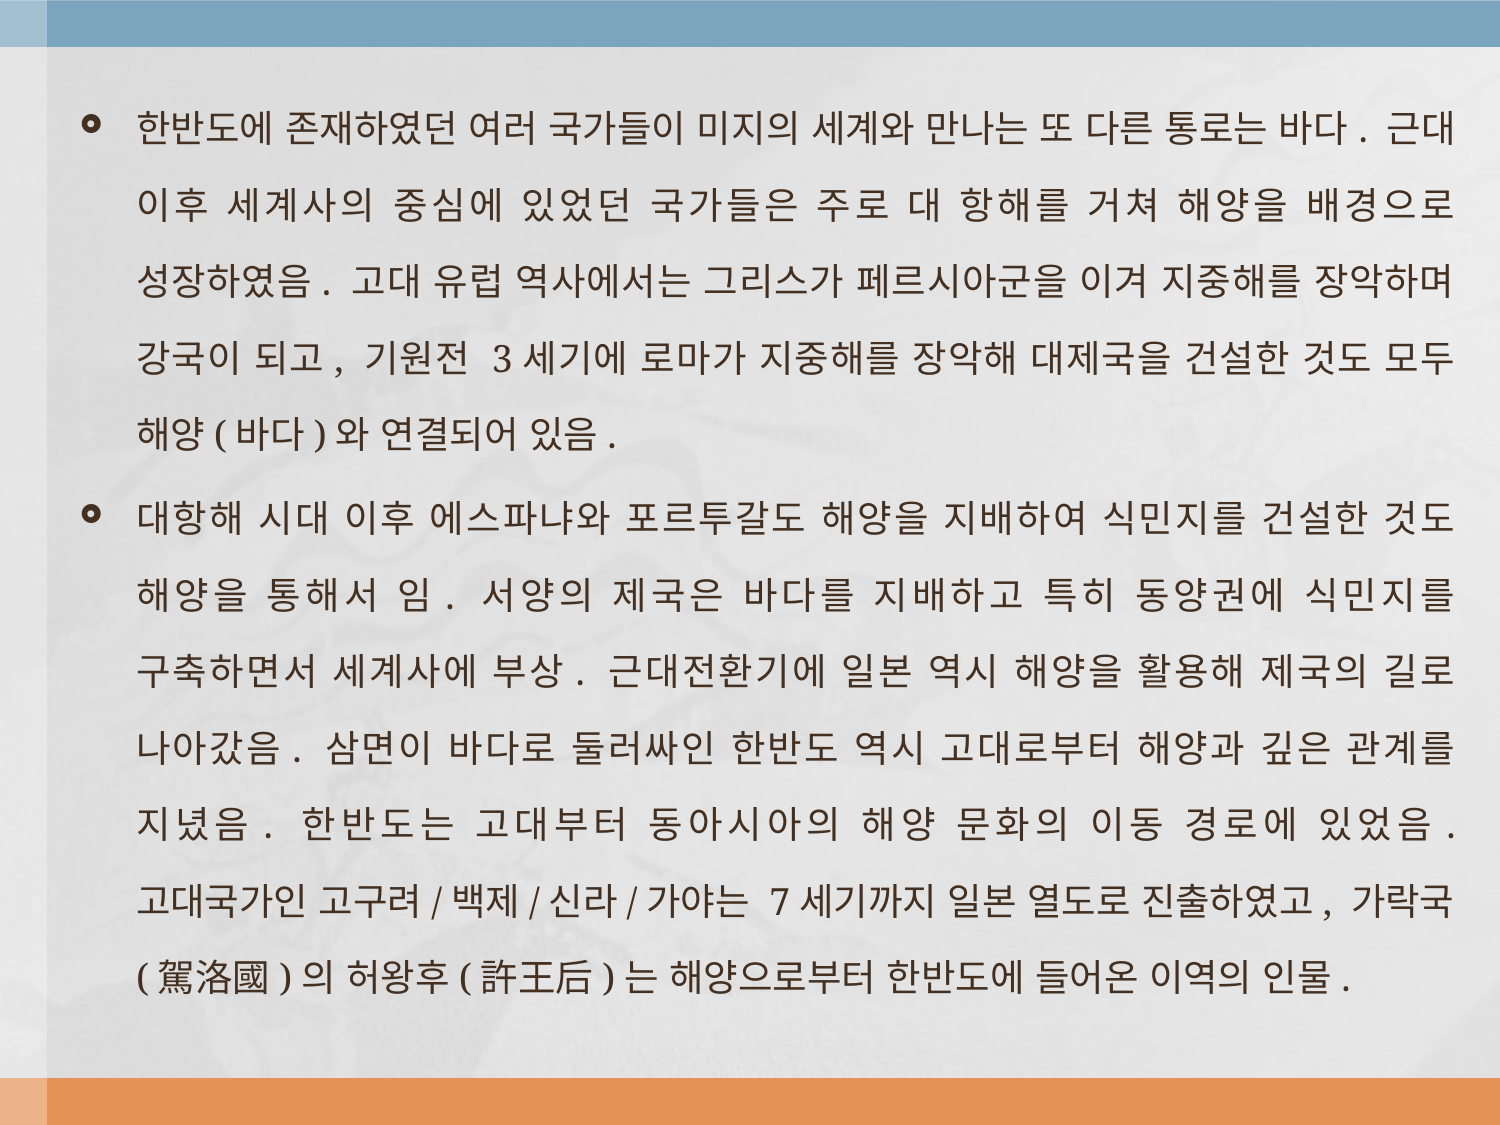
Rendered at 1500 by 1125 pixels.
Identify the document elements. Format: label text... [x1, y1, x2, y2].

list 한반도에 존재하였던 여러 국가들이 미지의 세계와 만나는 또 다른 통로는 바다. 근대 이후 세계사의 중심에 있었던 국가들은 주로 대 항해를 거쳐 해양을 배경으로 성장하였음. 고대 유럽 역사에서는 그리스가 페르시아군을 이겨 지중해를 장악하며 강국이 되고, 기원전 3세기에 로마가 지중해를 장악해 대제국을 건설한 것도 모두 해양(바다)와 연결되어 있음. 대항해 시대 이후 에스파냐와 포르투갈도 해양을 지배하여 식민지를 건설한 것도 해양을 통해서 임. 서양의 제국은 바다를 지배하고 특히 동양권에 식민지를 구축하면서 세계사에 부상. 근대전환기에 일본 역시 해양을 활용해 제국의 길로 나아갔음. 삼면이 바다로 둘러싸인 한반도 역시 고대로부터 해양과 깊은 관계를 지녔음. 한반도는 고대부터 동아시아의 해양 문화의 이동 경로에 있었음. 고대국가인 고구려/백제/신라/가야는 7세기까지 일본 열도로 진출하였고, 가락국(駕洛國)의 허왕후(許王后)는 해양으로부터 한반도에 들어온 이역의 인물. [64, 66, 1471, 1029]
